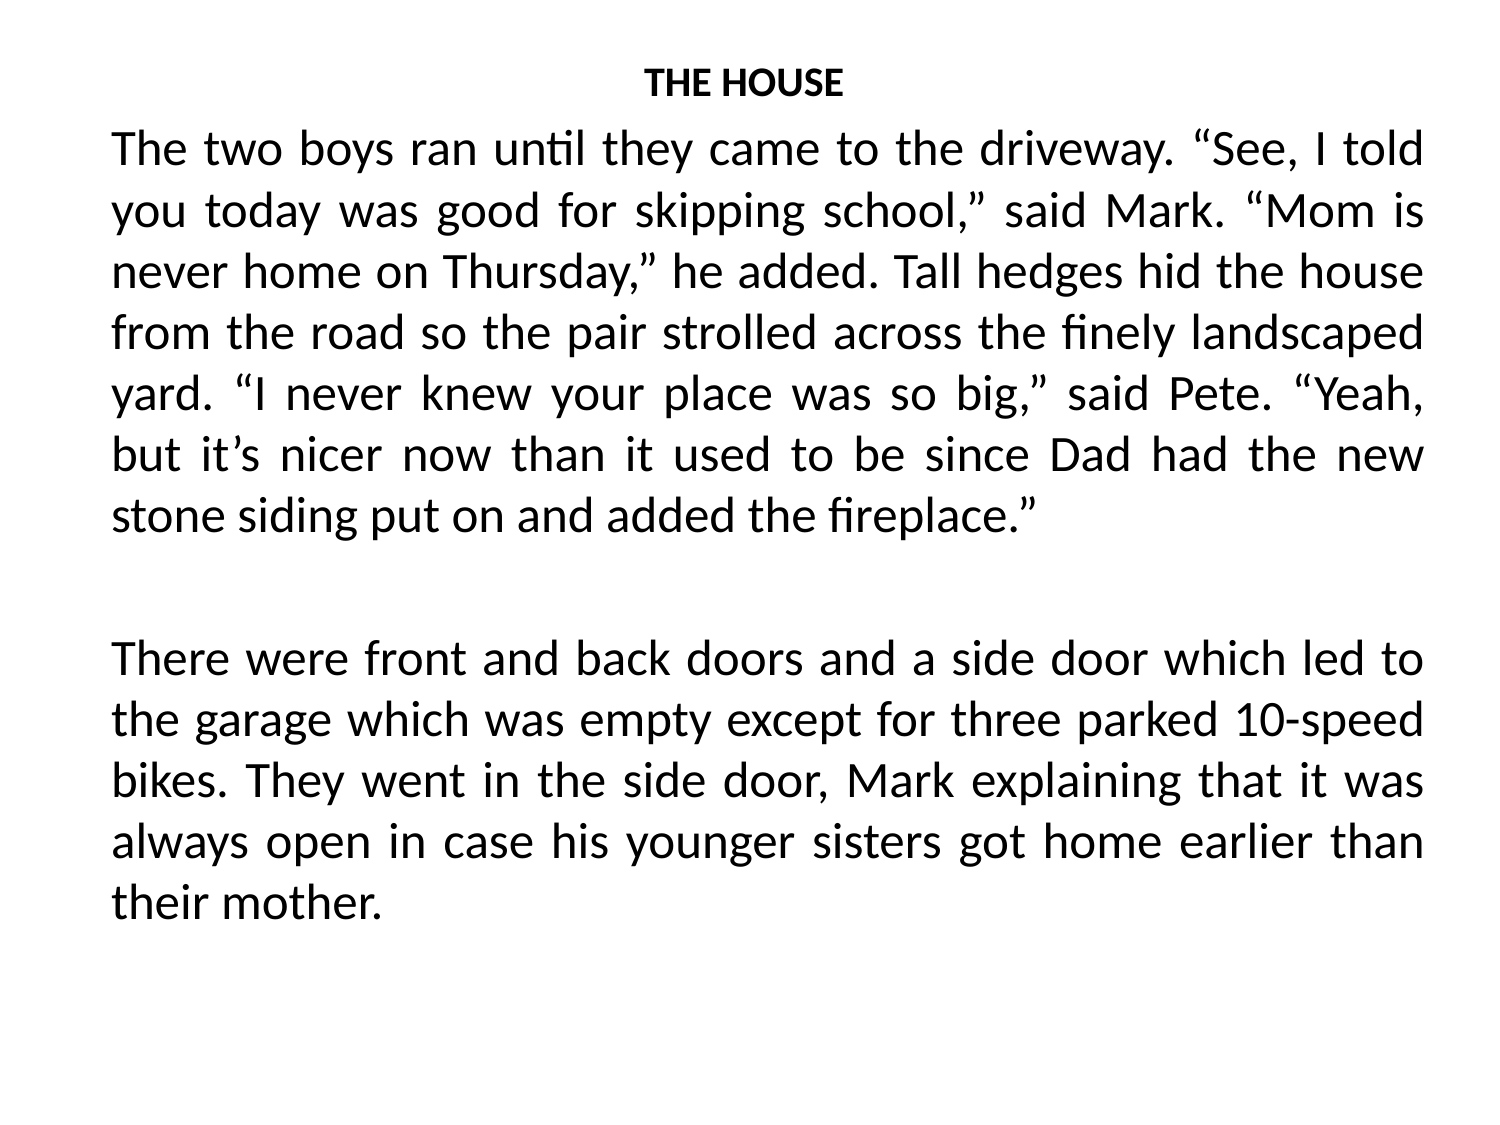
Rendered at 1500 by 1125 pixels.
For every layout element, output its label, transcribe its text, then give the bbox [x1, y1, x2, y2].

list THE HOUSE The two boys ran until they came to the driveway. “See, I told you today was good for skipping school,” said Mark. “Mom is never home on Thursday,” he added. Tall hedges hid the house from the road so the pair strolled across the finely landscaped yard. “I never knew your place was so big,” said Pete. “Yeah, but it’s nicer now than it used to be since Dad had the new stone siding put on and added the fireplace.” There were front and back doors and a side door which led to the garage which was empty except for three parked 10-speed bikes. They went in the side door, Mark explaining that it was always open in case his younger sisters got home earlier than their mother. [46, 46, 1442, 1079]
